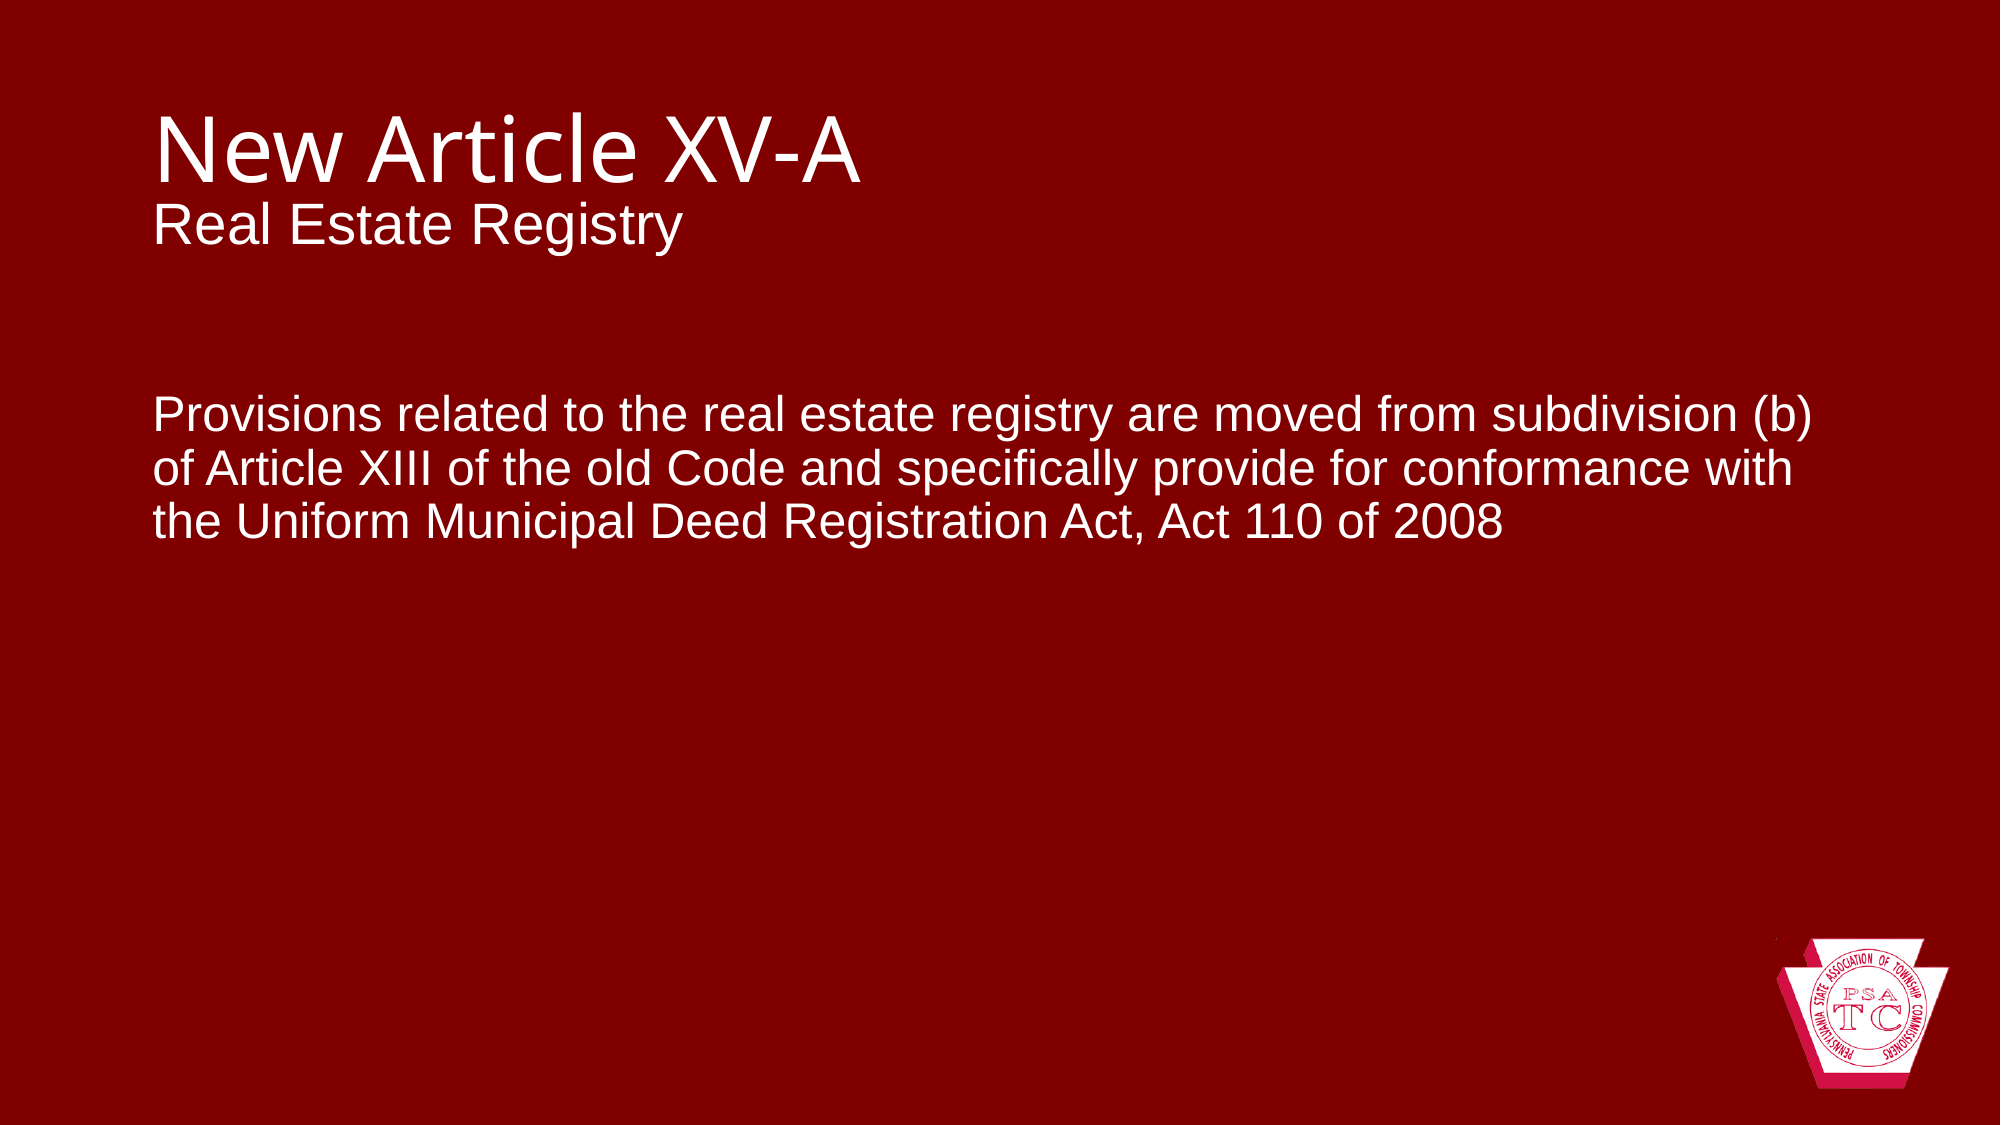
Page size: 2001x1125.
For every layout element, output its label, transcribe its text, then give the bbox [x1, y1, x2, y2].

picture [1775, 937, 1950, 1089]
title New Article XV-A [137, 44, 1863, 186]
list Provisions related to the real estate registry are moved from subdivision (b) of Article XIII of the old Code and specifically provide for conformance with the Uniform Municipal Deed Registration Act, Act 110 of 2008 [137, 299, 1863, 1014]
text_box Real Estate Registry [137, 186, 1863, 269]
